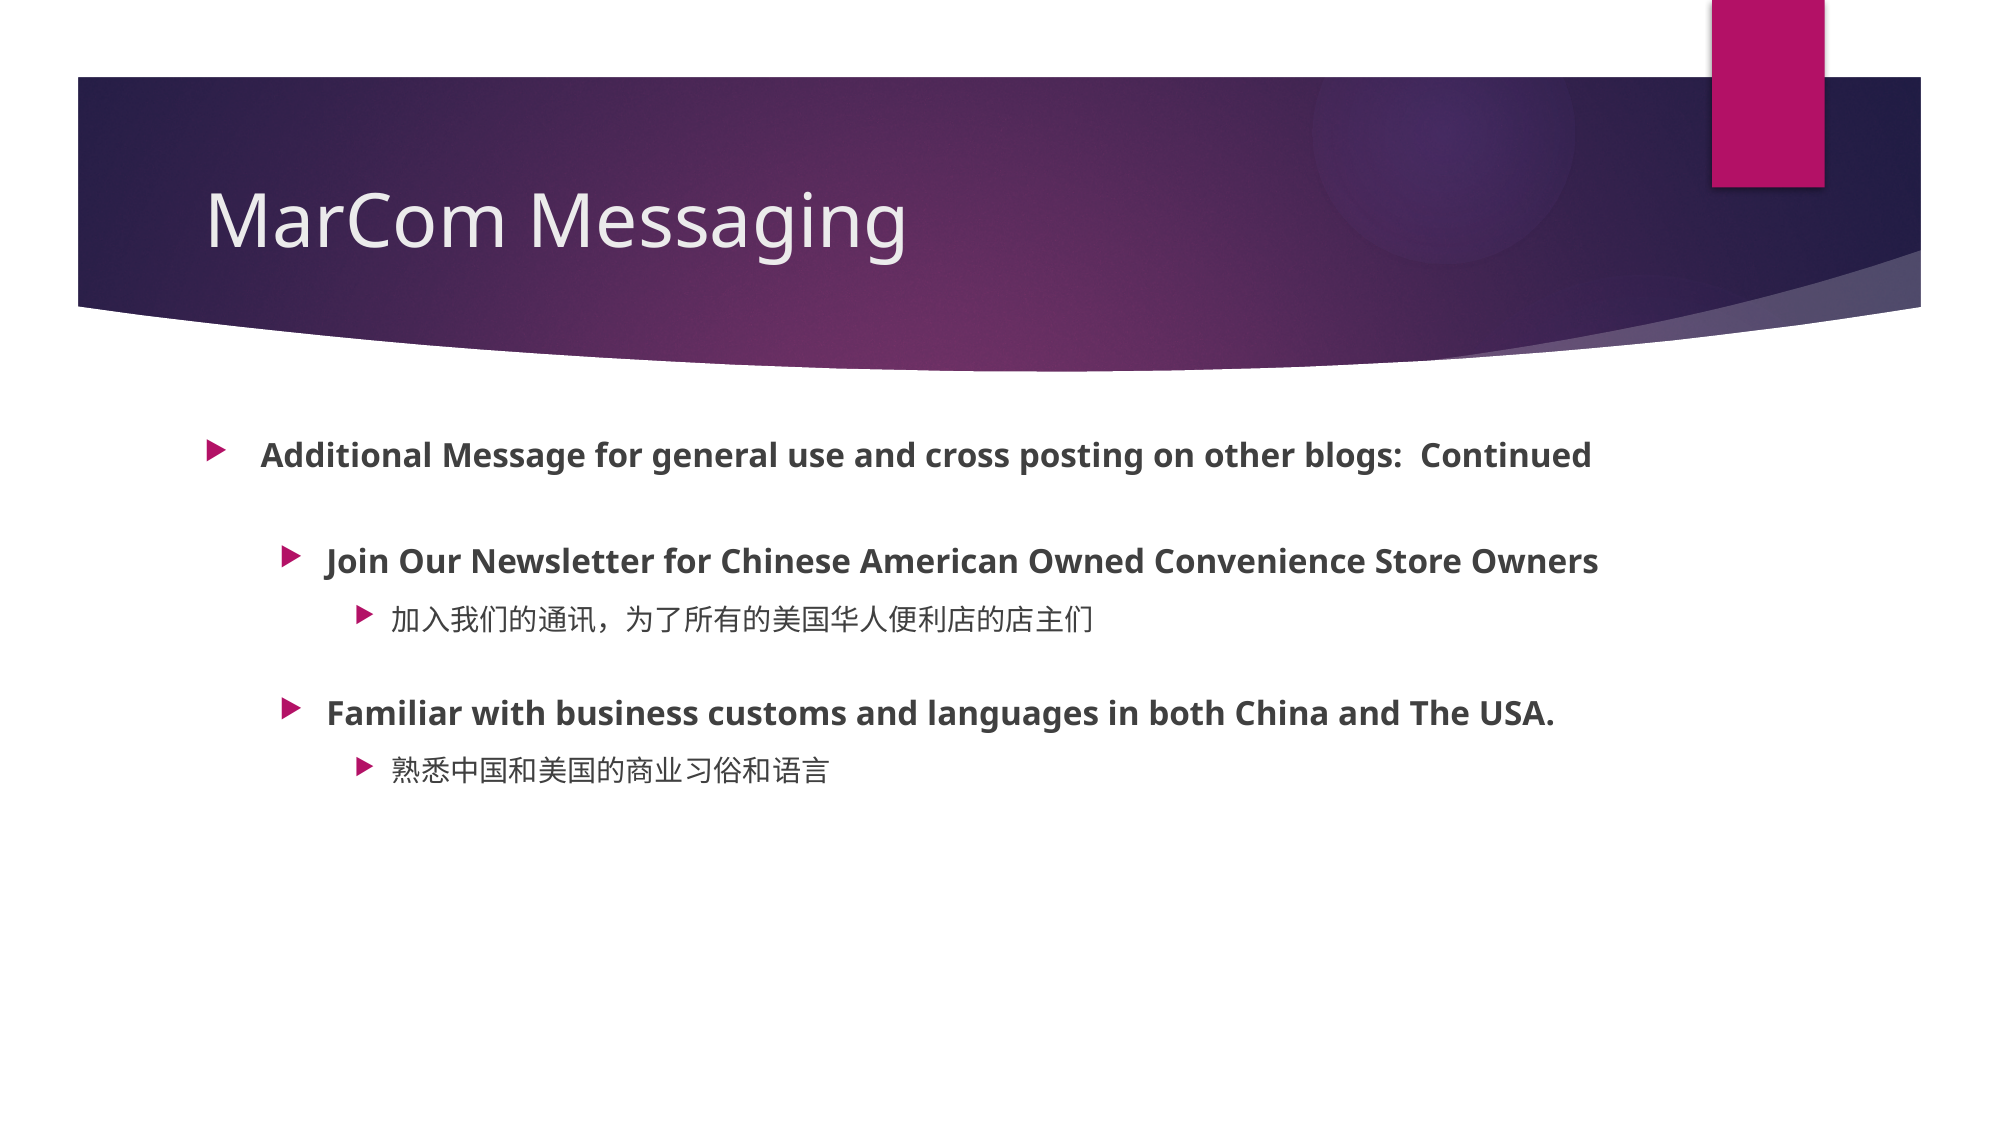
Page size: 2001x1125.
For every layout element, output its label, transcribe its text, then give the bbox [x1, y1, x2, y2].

list Additional Message for general use and cross posting on other blogs: Continued Join Our Newsletter for Chinese American Owned Convenience Store Owners 加入我们的通讯，为了所有的美国华人便利店的店主们 Familiar with business customs and languages in both China and The USA. 熟悉中国和美国的商业习俗和语言 [189, 427, 1638, 988]
title MarCom Messaging [189, 159, 1627, 276]
